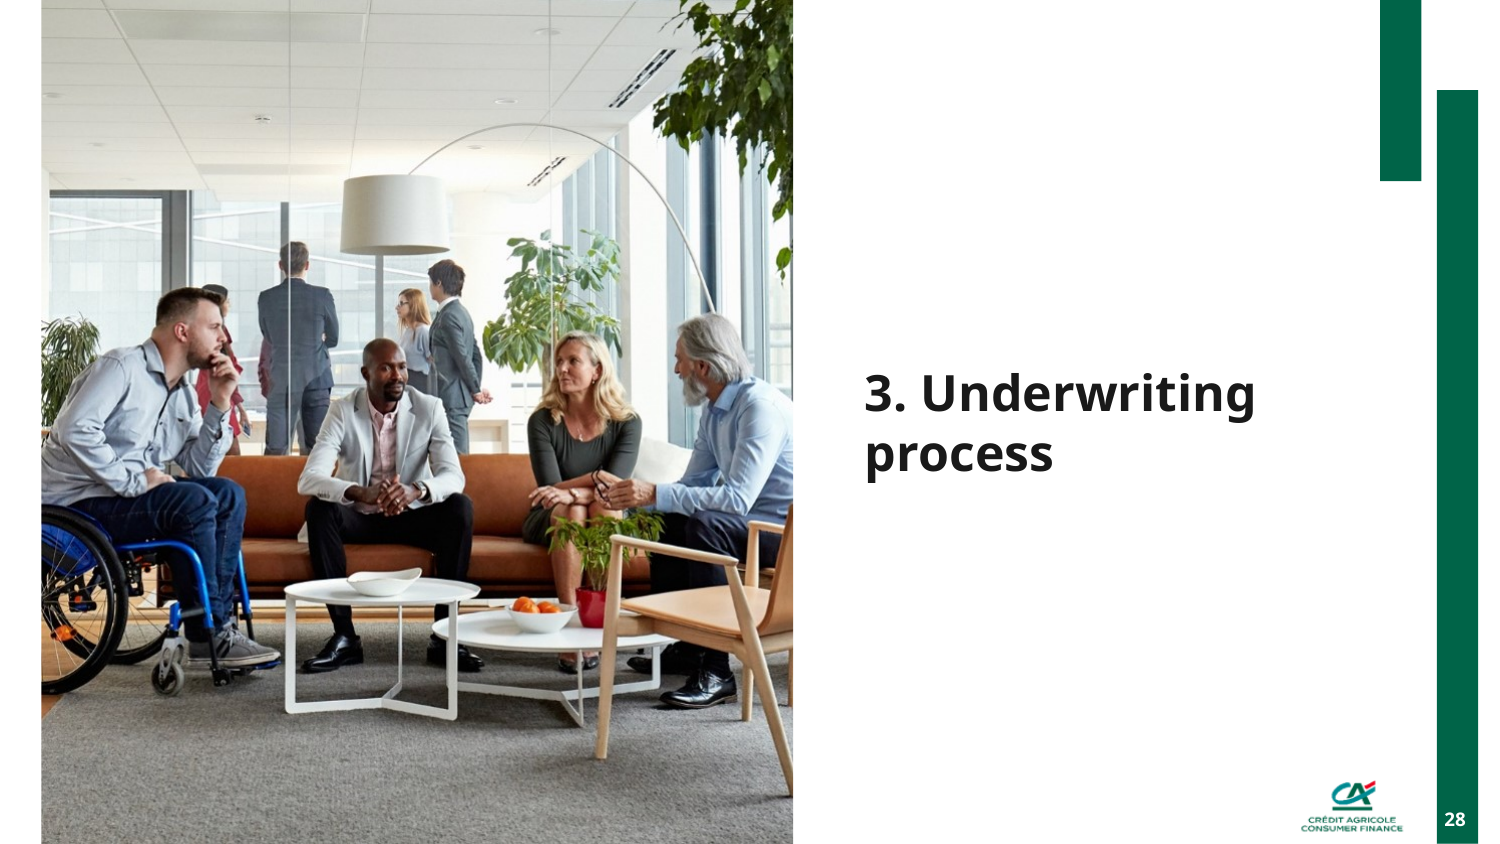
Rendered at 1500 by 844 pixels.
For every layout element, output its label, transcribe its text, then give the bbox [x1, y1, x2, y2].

picture [41, 0, 794, 844]
slide_number 28 [1412, 795, 1499, 844]
title 3. Underwriting process [849, 282, 1422, 561]
picture [1294, 777, 1413, 844]
